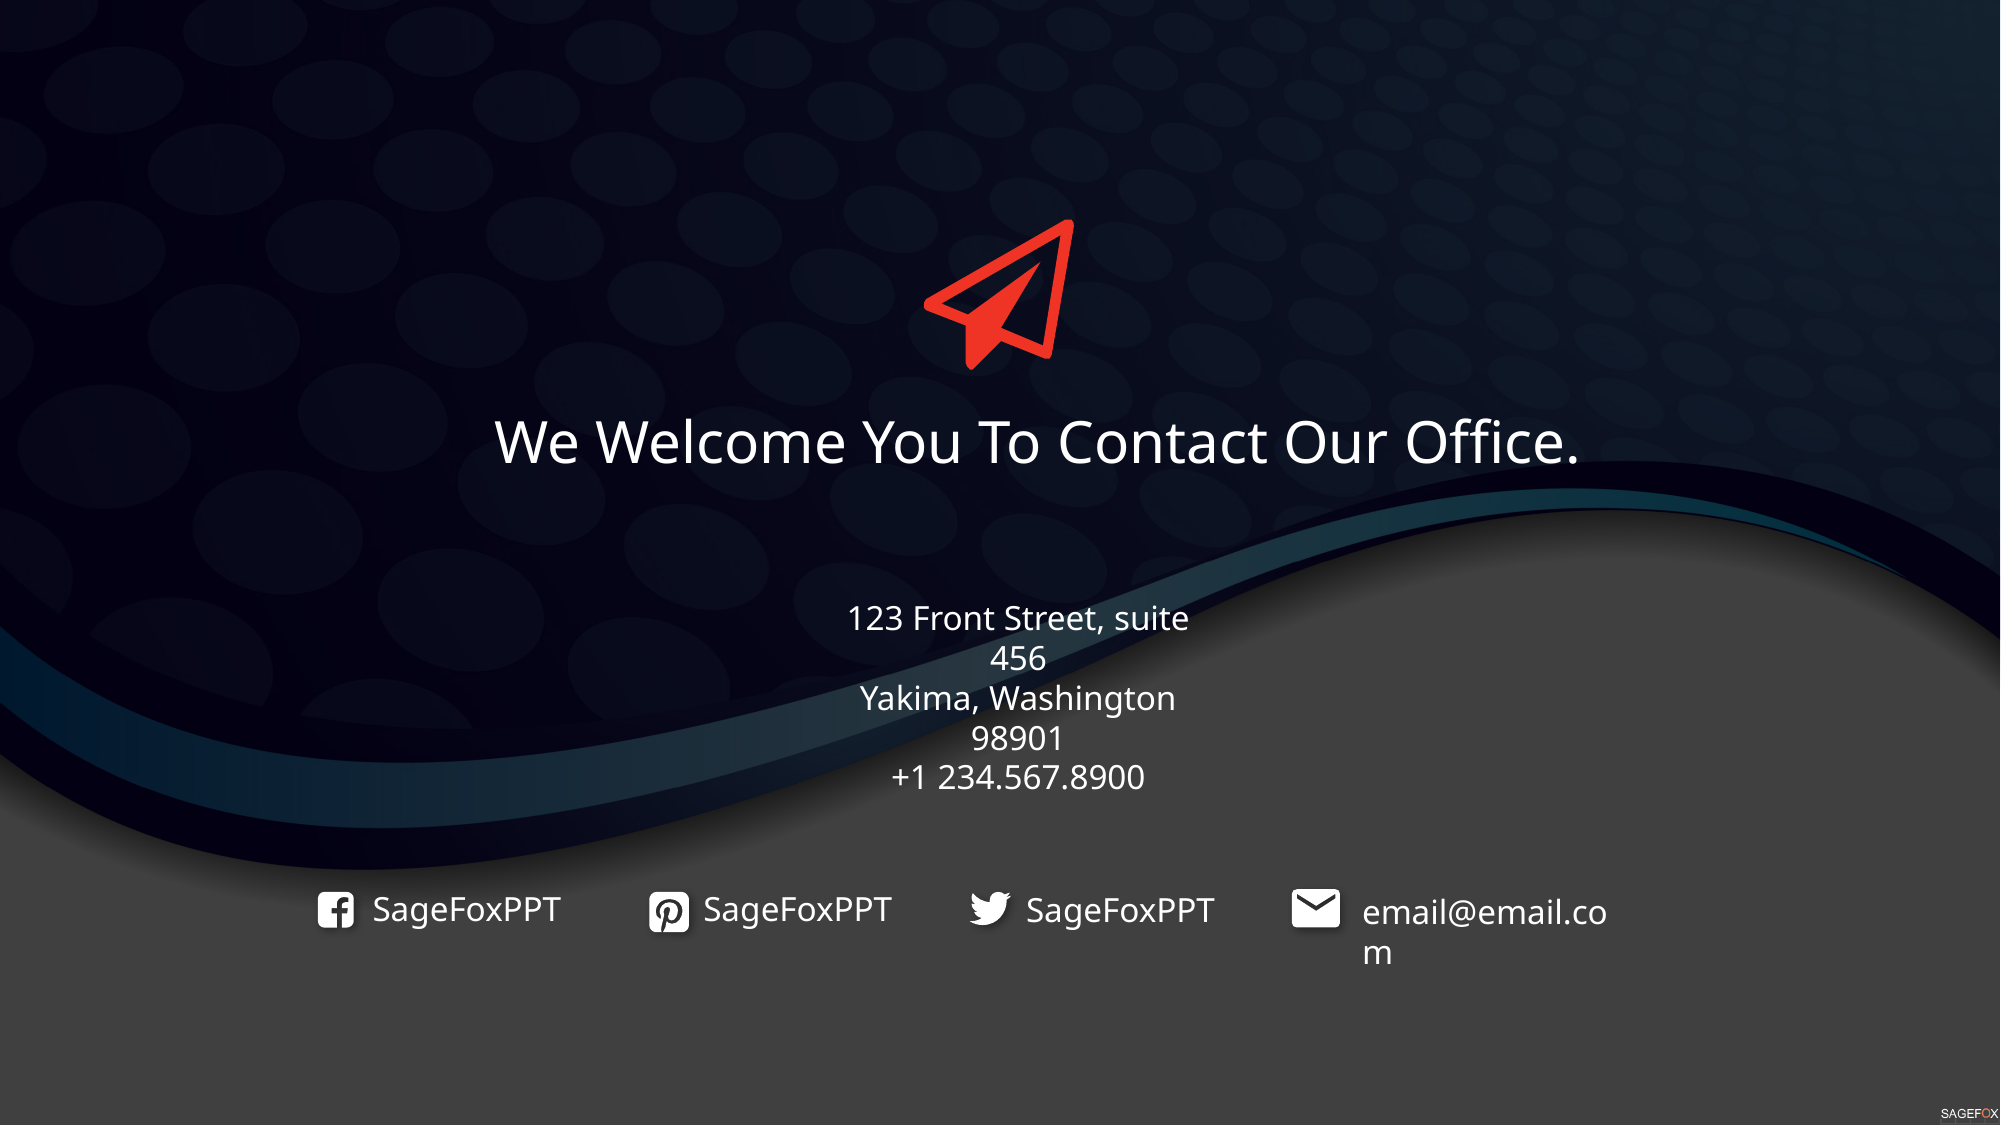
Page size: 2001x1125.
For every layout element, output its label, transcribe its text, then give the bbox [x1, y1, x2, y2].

text_box We Welcome You To Contact Our Office. [477, 398, 1598, 483]
text_box SageFoxPPT [1011, 881, 1252, 937]
text_box [1291, 889, 1340, 928]
text_box email@email.com [1347, 884, 1649, 979]
text_box [649, 891, 688, 933]
text_box [969, 891, 1011, 926]
text_box SageFoxPPT [688, 880, 929, 936]
text_box [317, 891, 354, 928]
picture [0, 0, 2001, 1125]
text_box [923, 219, 1074, 370]
text_box 123 Front Street, suite 456 Yakima, Washington 98901 +1 234.567.8900 [808, 589, 1229, 804]
text_box SageFoxPPT [357, 880, 598, 936]
